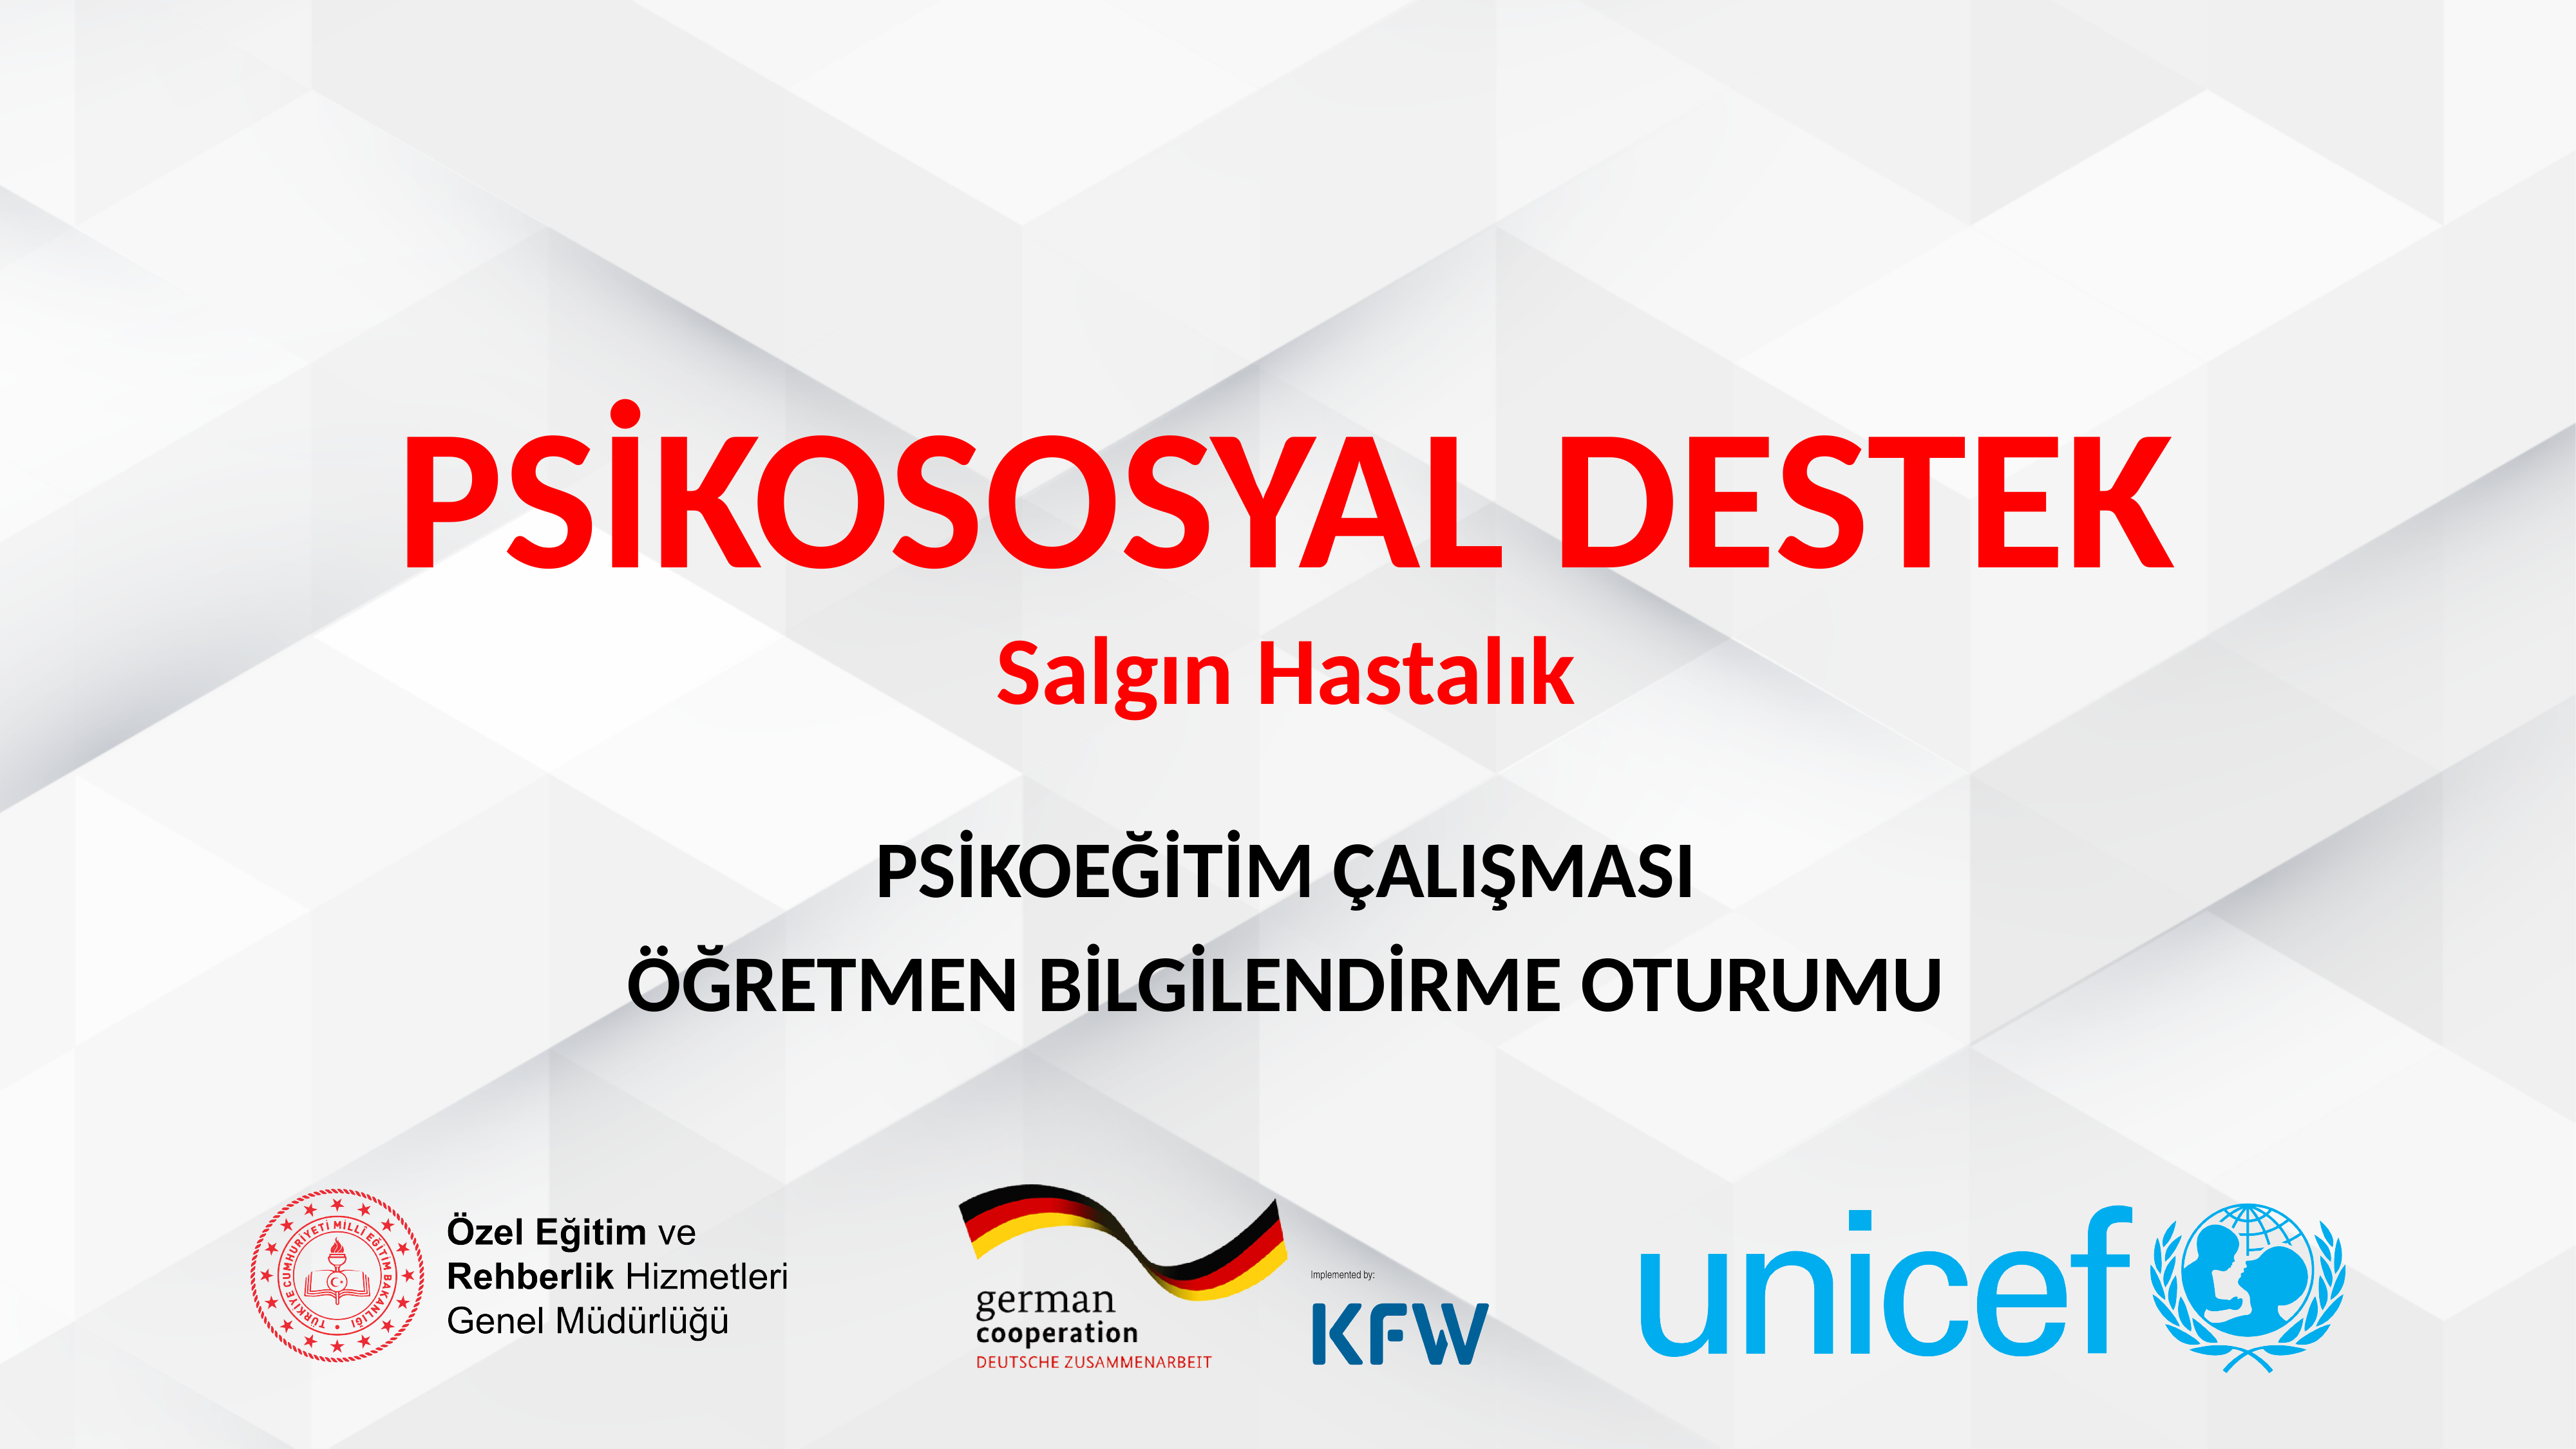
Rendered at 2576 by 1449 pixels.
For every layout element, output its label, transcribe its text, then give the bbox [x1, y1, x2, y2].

text_box PSİKOEĞİTİM ÇALIŞMASI ÖĞRETMEN BİLGİLENDİRME OTURUMU [518, 823, 2054, 1032]
text_box PSİKOSOSYAL DESTEK Salgın Hastalık [381, 361, 2191, 729]
picture [0, 0, 2576, 1449]
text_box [218, 1032, 2354, 1449]
